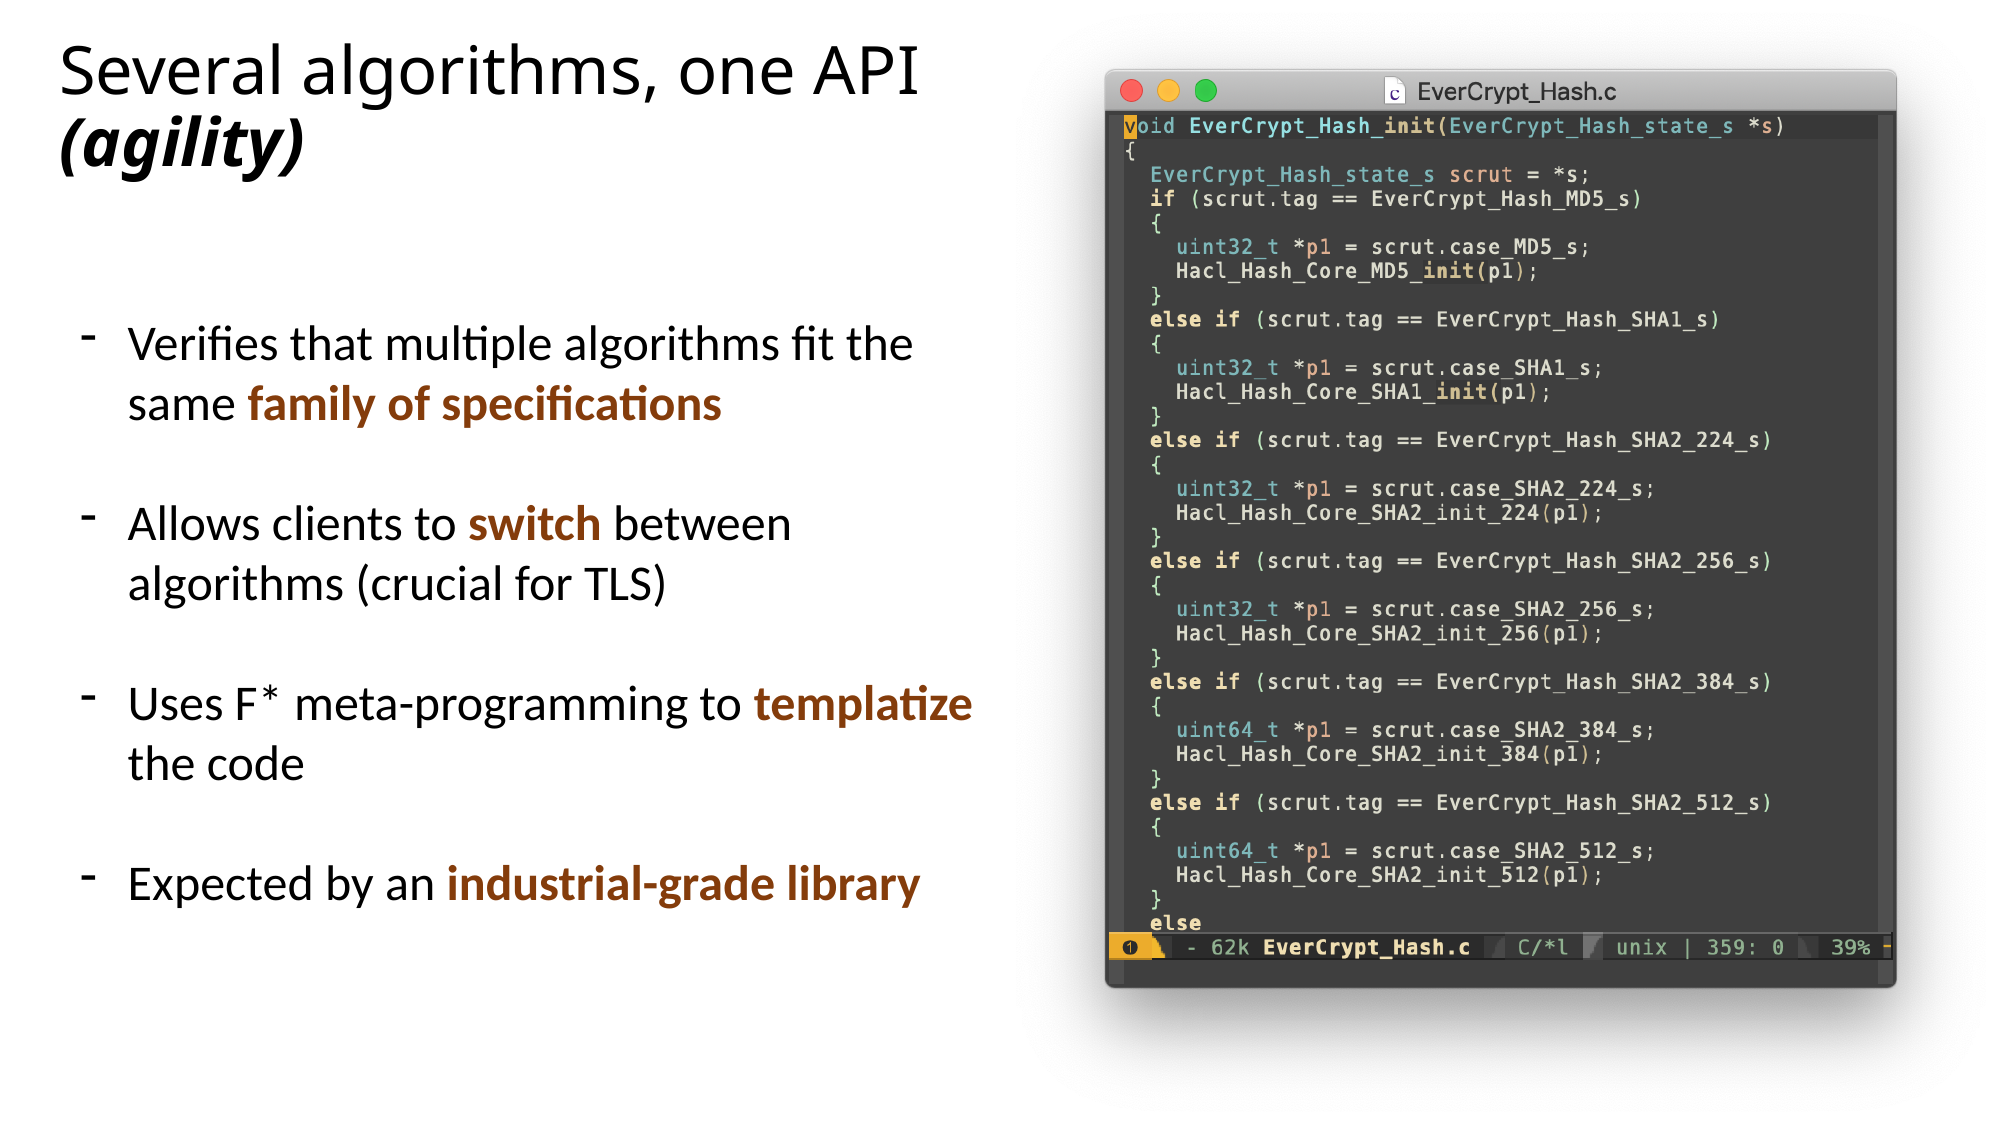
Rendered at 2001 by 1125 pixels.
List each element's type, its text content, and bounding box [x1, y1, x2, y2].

picture [1001, 0, 2000, 1125]
title Several algorithms, one API (agility) [44, 0, 1001, 218]
text_box Verifies that multiple algorithms fit the same family of specifications Allows clients to switch between algorithms (crucial for TLS) Uses F* meta-programming to templatize the code Expected by an industrial-grade library [66, 302, 1000, 918]
